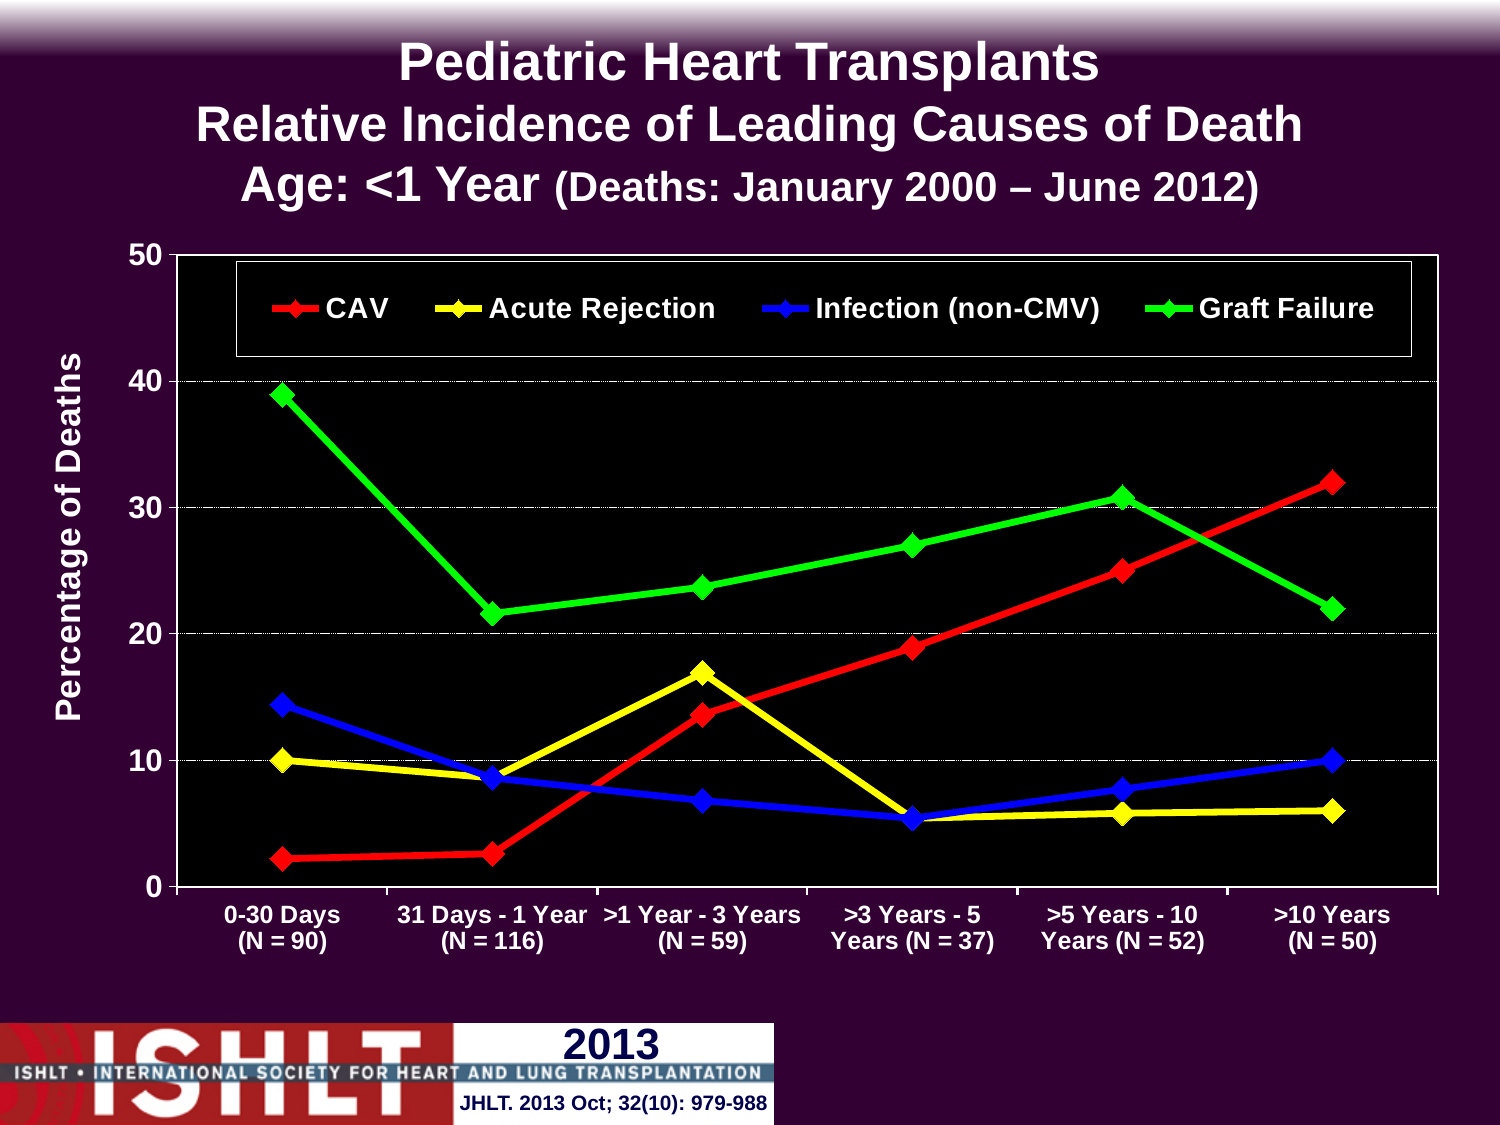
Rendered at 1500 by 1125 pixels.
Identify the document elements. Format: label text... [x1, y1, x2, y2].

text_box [0, 1007, 774, 1125]
title Pediatric Heart Transplants Relative Incidence of Leading Causes of Death Age: <1 Year (Deaths: January 2000 – June 2012) [0, 37, 1500, 201]
chart [37, 224, 1472, 997]
